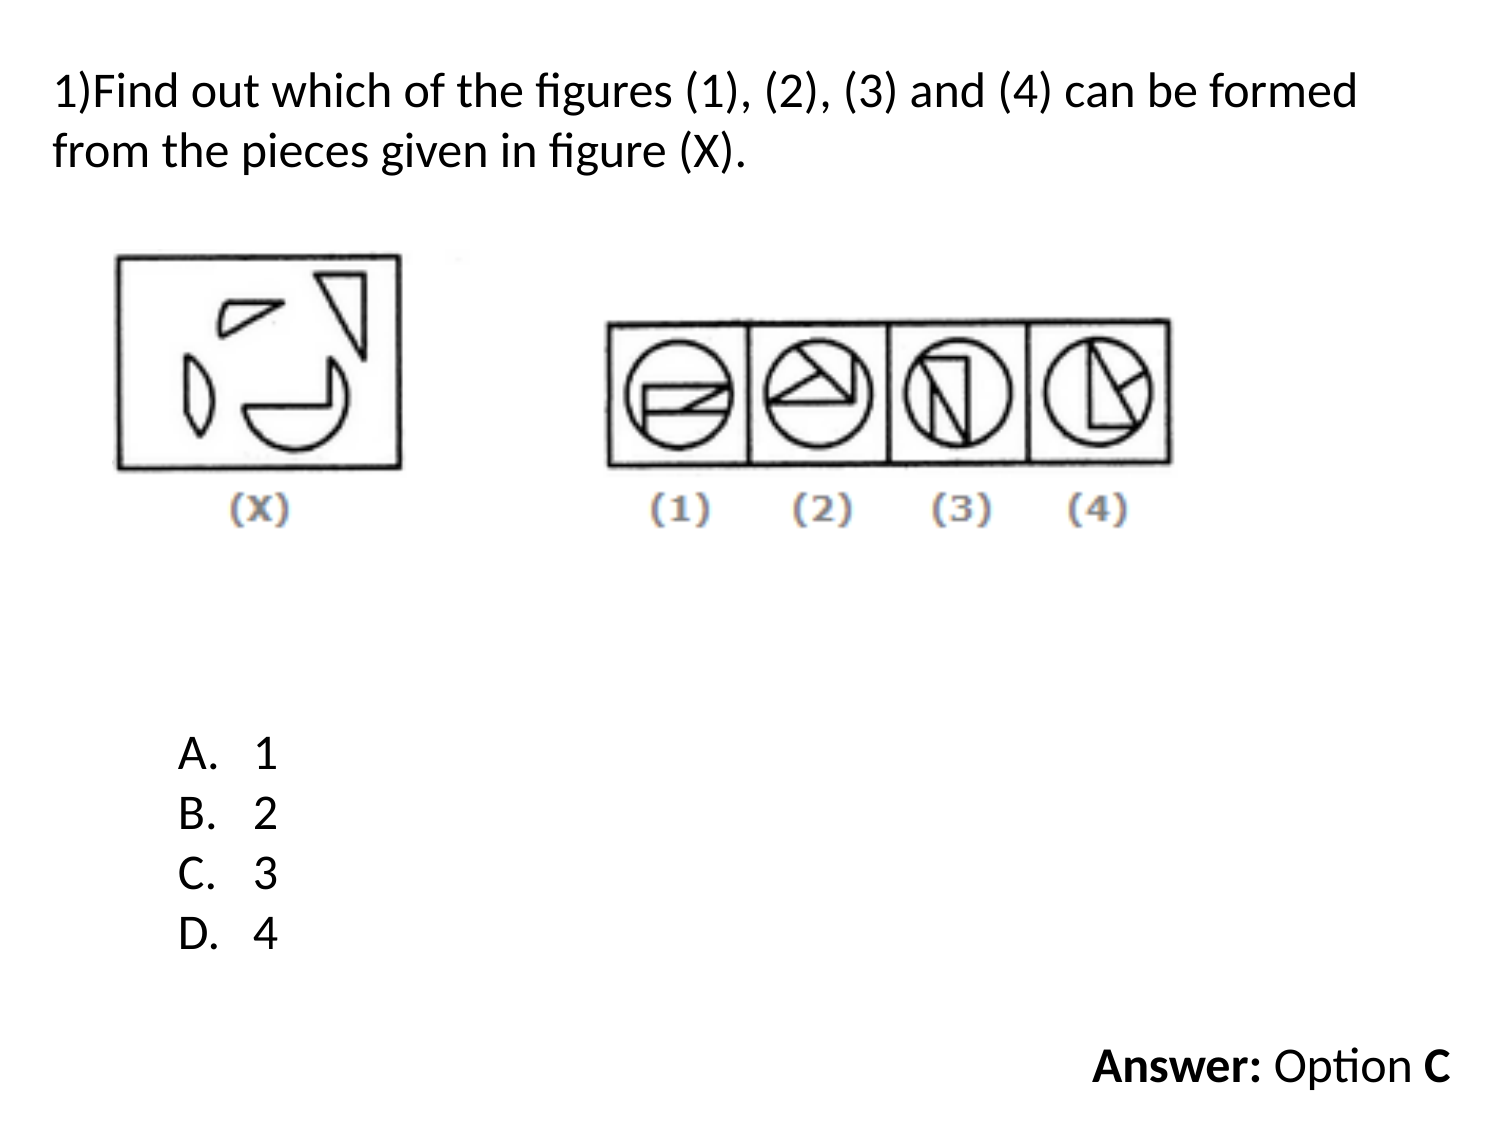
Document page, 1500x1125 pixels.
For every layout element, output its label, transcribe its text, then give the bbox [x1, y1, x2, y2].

text_box 1)Find out which of the figures (1), (2), (3) and (4) can be formed from the pieces given in figure (X). [37, 49, 1413, 185]
text_box 1 2 3 4 [163, 712, 294, 968]
text_box Answer: Option C [1077, 1024, 1466, 1100]
picture [112, 249, 1181, 538]
